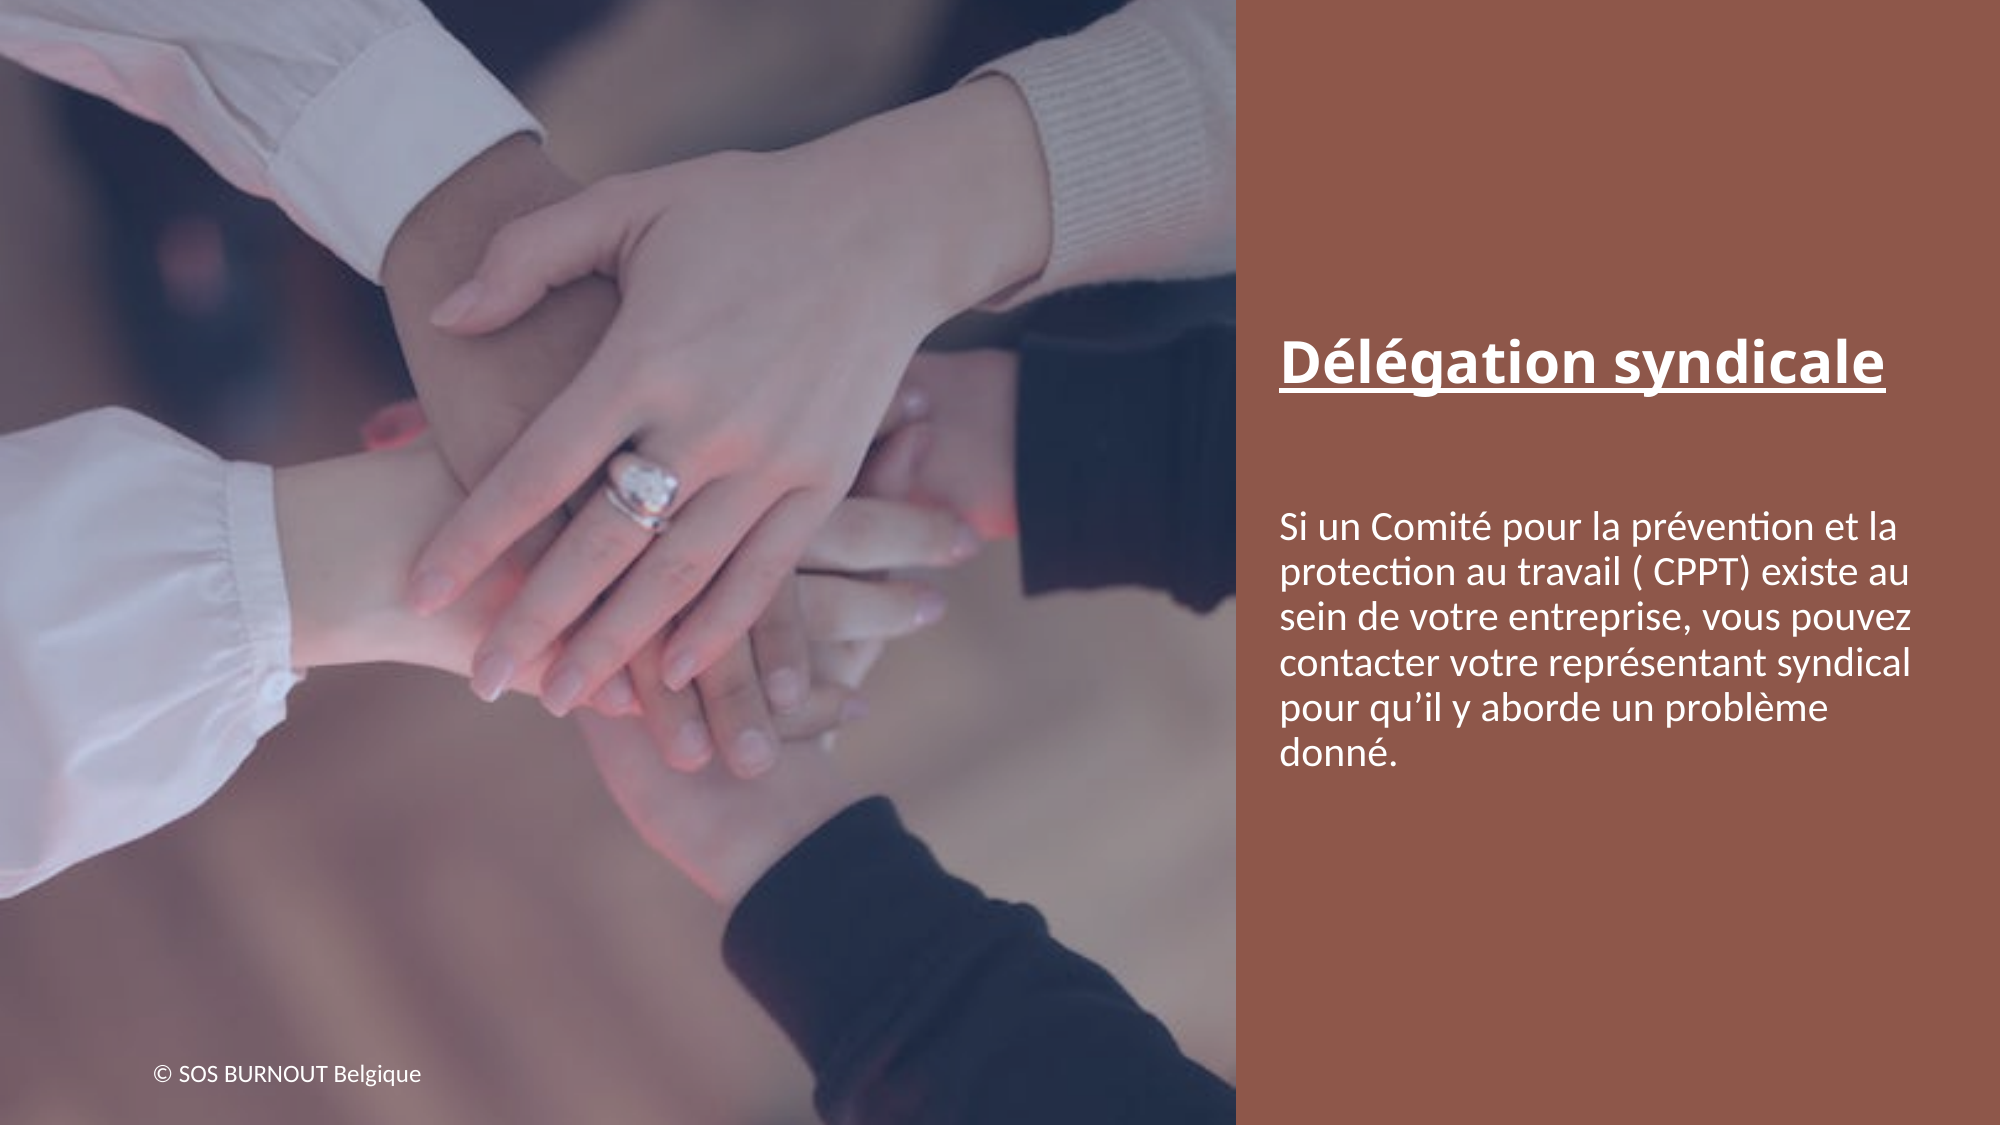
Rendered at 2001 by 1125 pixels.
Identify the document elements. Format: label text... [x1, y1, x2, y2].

text_box [1236, 0, 2000, 1125]
title Délégation syndicale Si un Comité pour la prévention et la protection au travail ( CPPT) existe au sein de votre entreprise, vous pouvez contacter votre représentant syndical pour qu’il y aborde un problème donné. [1264, 50, 1932, 1125]
picture [0, 0, 1236, 1125]
